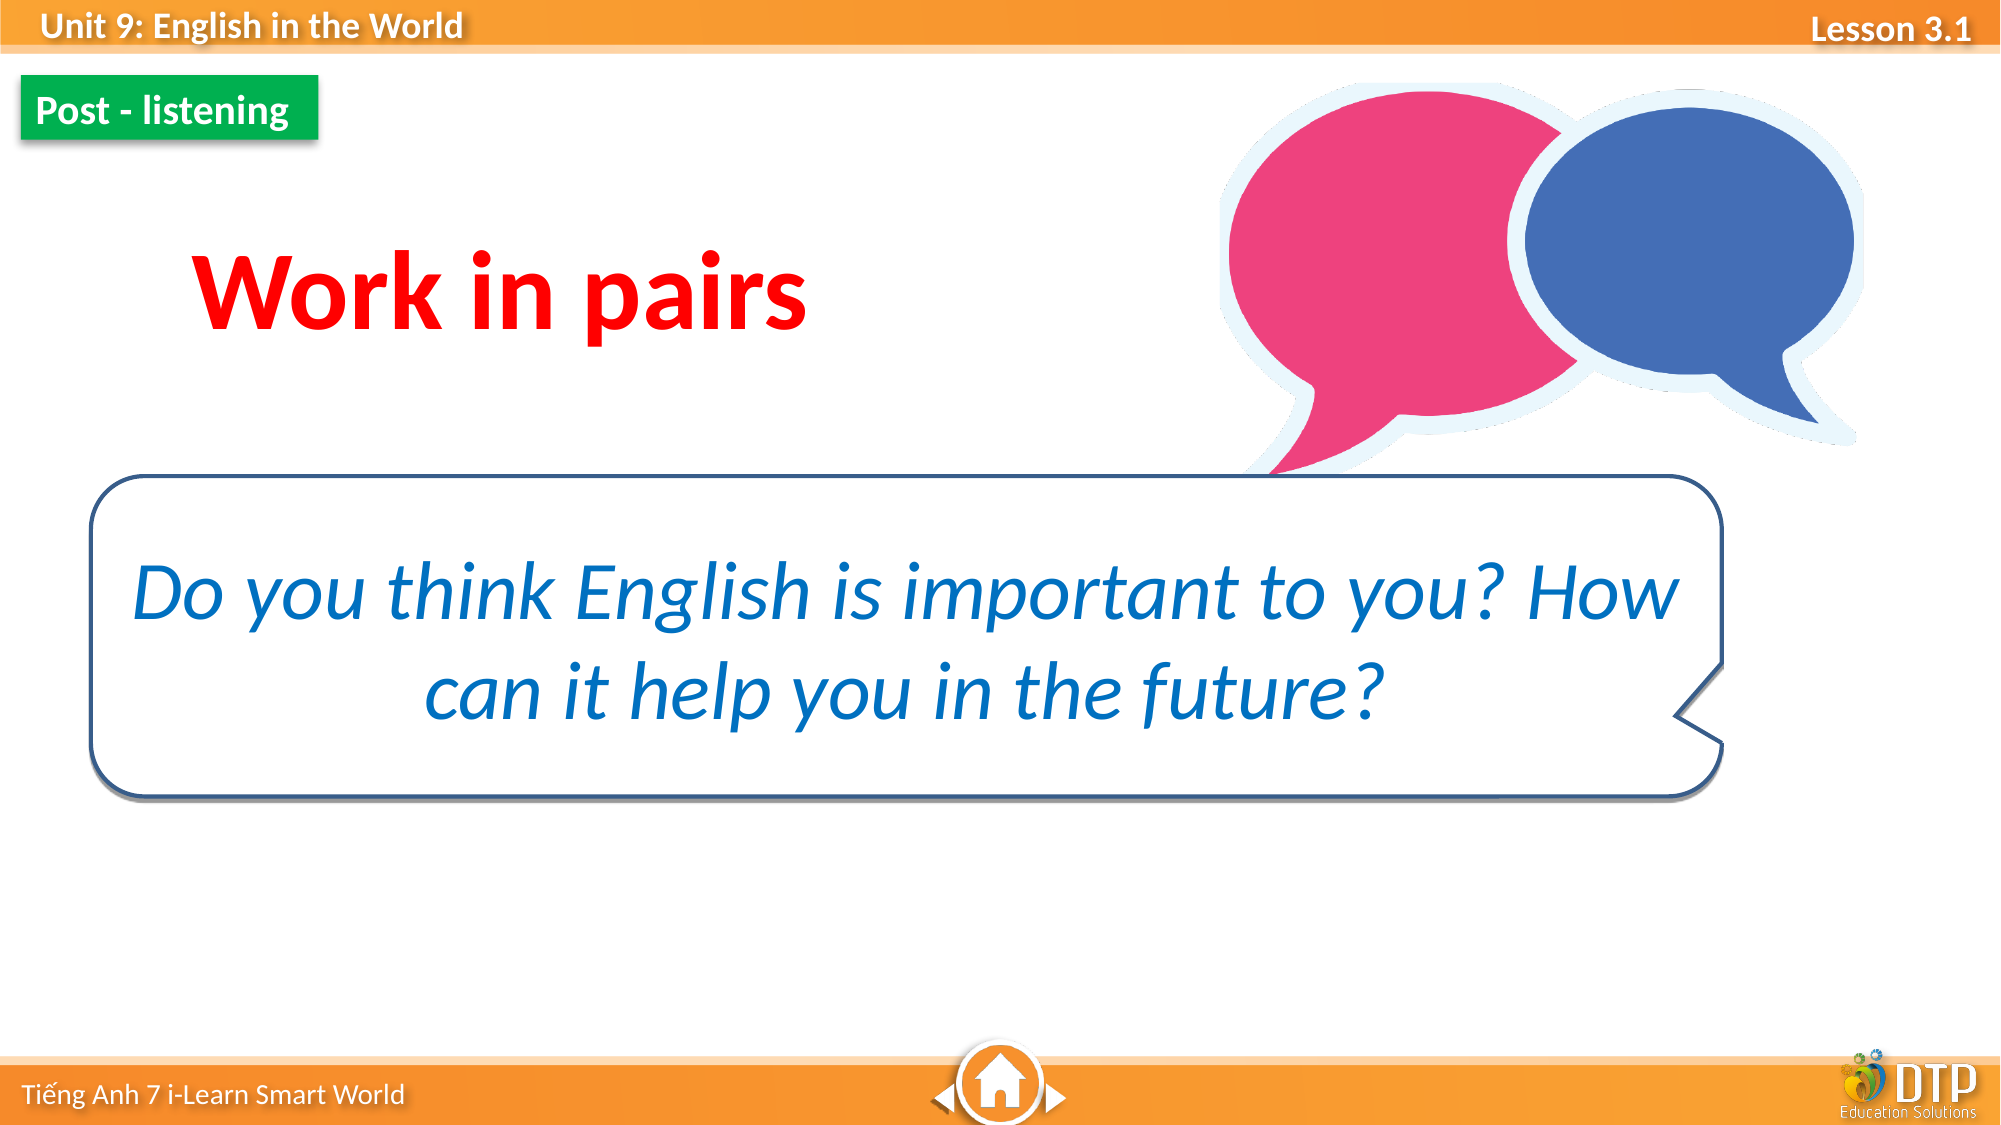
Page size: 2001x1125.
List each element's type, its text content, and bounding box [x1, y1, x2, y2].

text_box Post - listening [20, 75, 319, 140]
text_box Work in pairs [176, 209, 825, 360]
text_box Do you think English is important to you? How can it help you in the future? [90, 476, 1722, 797]
picture [0, 0, 2001, 1125]
